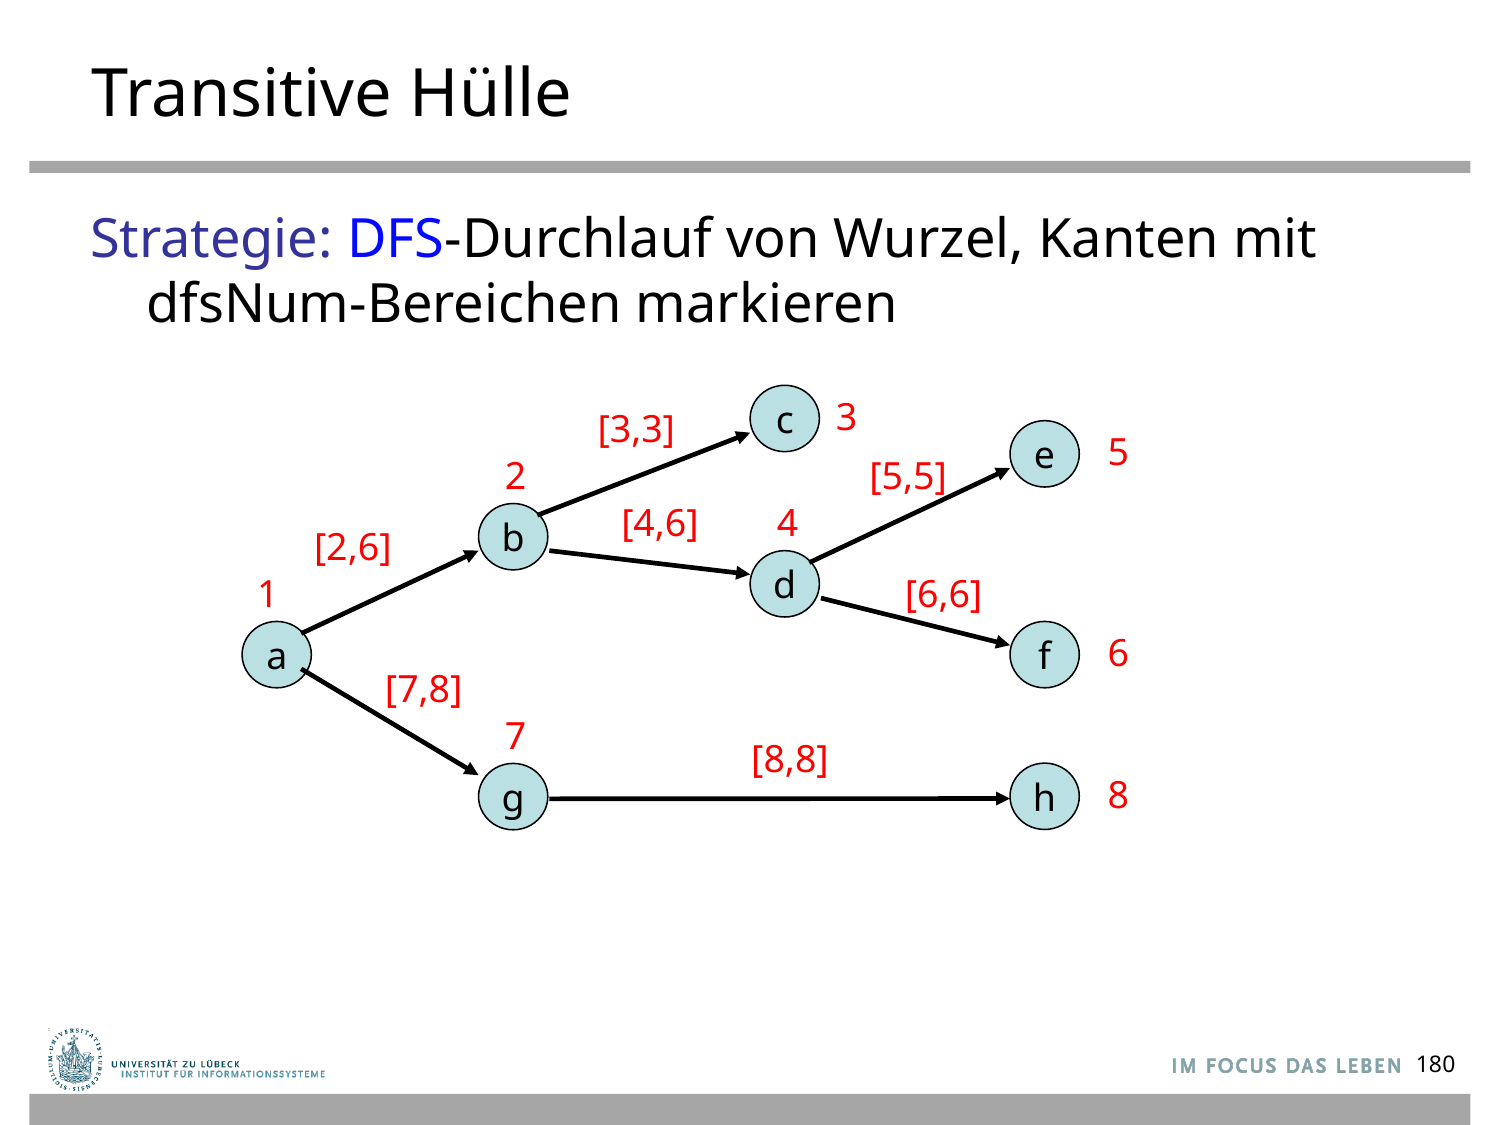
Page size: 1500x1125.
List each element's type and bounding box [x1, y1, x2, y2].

text_box [299, 515, 407, 575]
text_box [736, 727, 844, 788]
text_box [549, 385, 1011, 618]
text_box [1092, 420, 1144, 481]
text_box [478, 397, 751, 570]
text_box [242, 550, 479, 776]
list [75, 196, 1425, 1012]
slide_number [1305, 1050, 1471, 1083]
text_box [750, 385, 820, 452]
text_box [606, 491, 714, 552]
text_box [549, 763, 1080, 830]
title [76, 42, 1427, 126]
text_box [1092, 621, 1144, 682]
text_box [1092, 763, 1144, 824]
text_box [820, 562, 1080, 688]
text_box [1010, 420, 1080, 488]
text_box [478, 704, 548, 830]
picture [1173, 1058, 1305, 1073]
